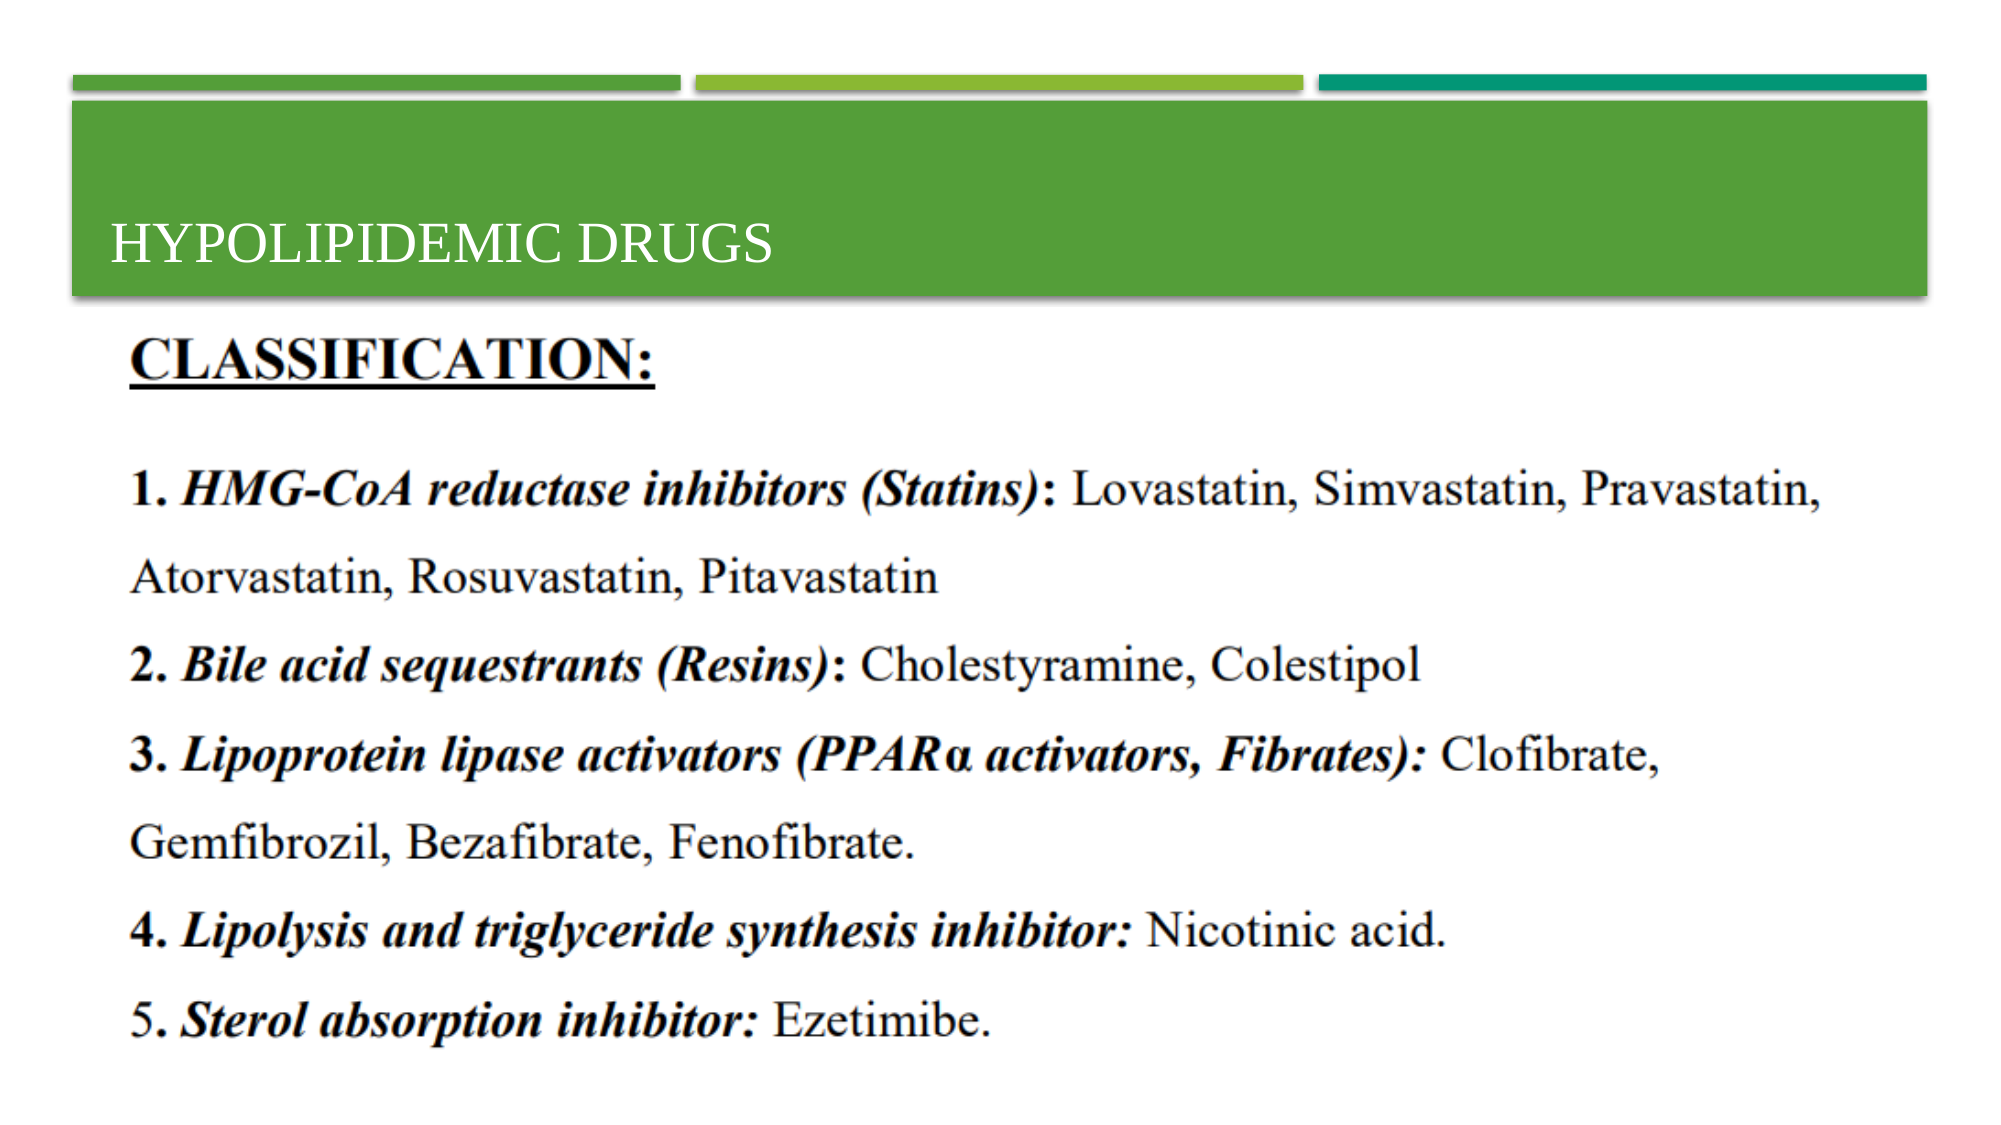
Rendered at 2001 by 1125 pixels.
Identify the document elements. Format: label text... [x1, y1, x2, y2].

title Hypolipidemic Drugs [95, 115, 1905, 282]
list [94, 312, 1843, 1078]
